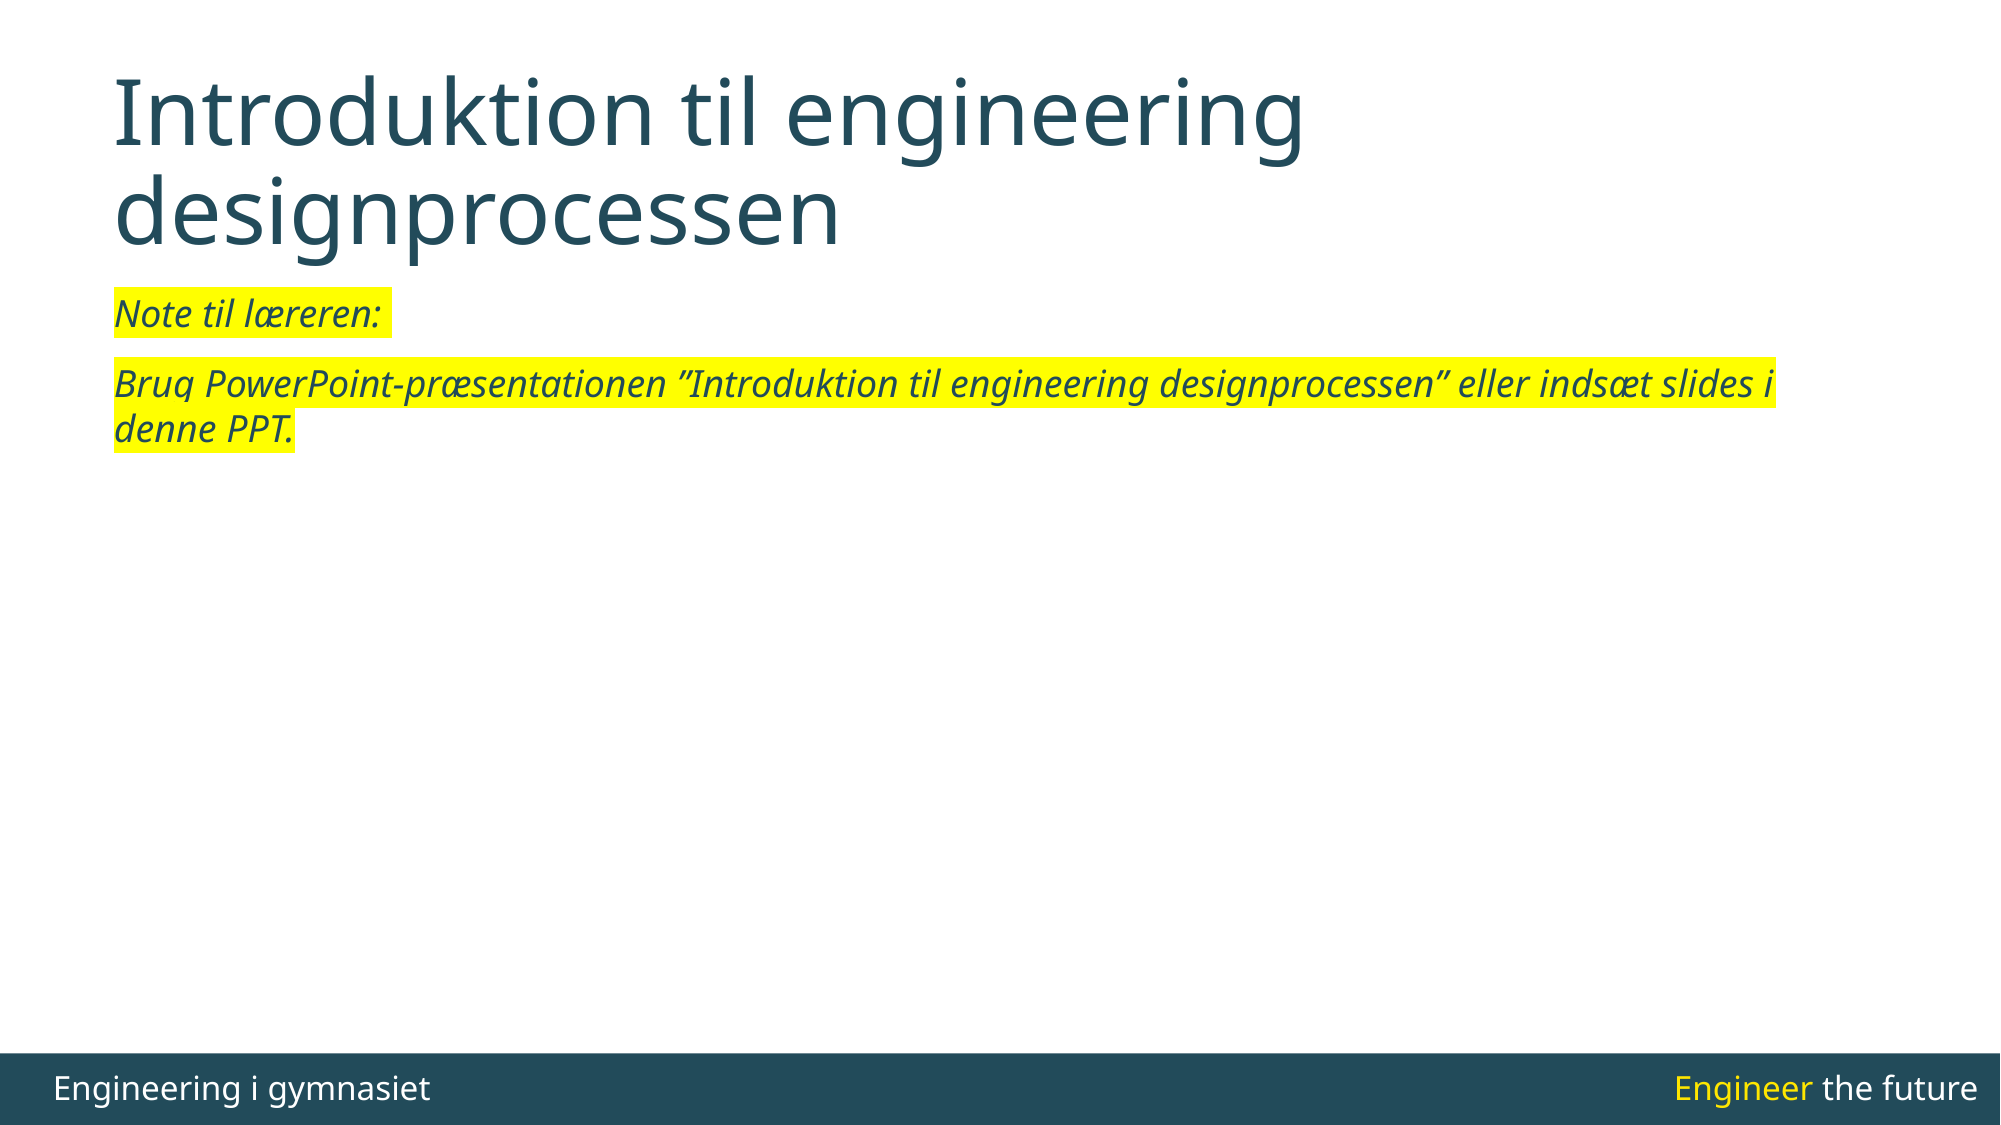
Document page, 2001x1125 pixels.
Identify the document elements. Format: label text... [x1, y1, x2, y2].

list Note til læreren: Brug PowerPoint-præsentationen ”Introduktion til engineering designprocessen” eller indsæt slides i denne PPT. [114, 282, 1880, 933]
title Introduktion til engineering designprocessen [114, 48, 1906, 203]
